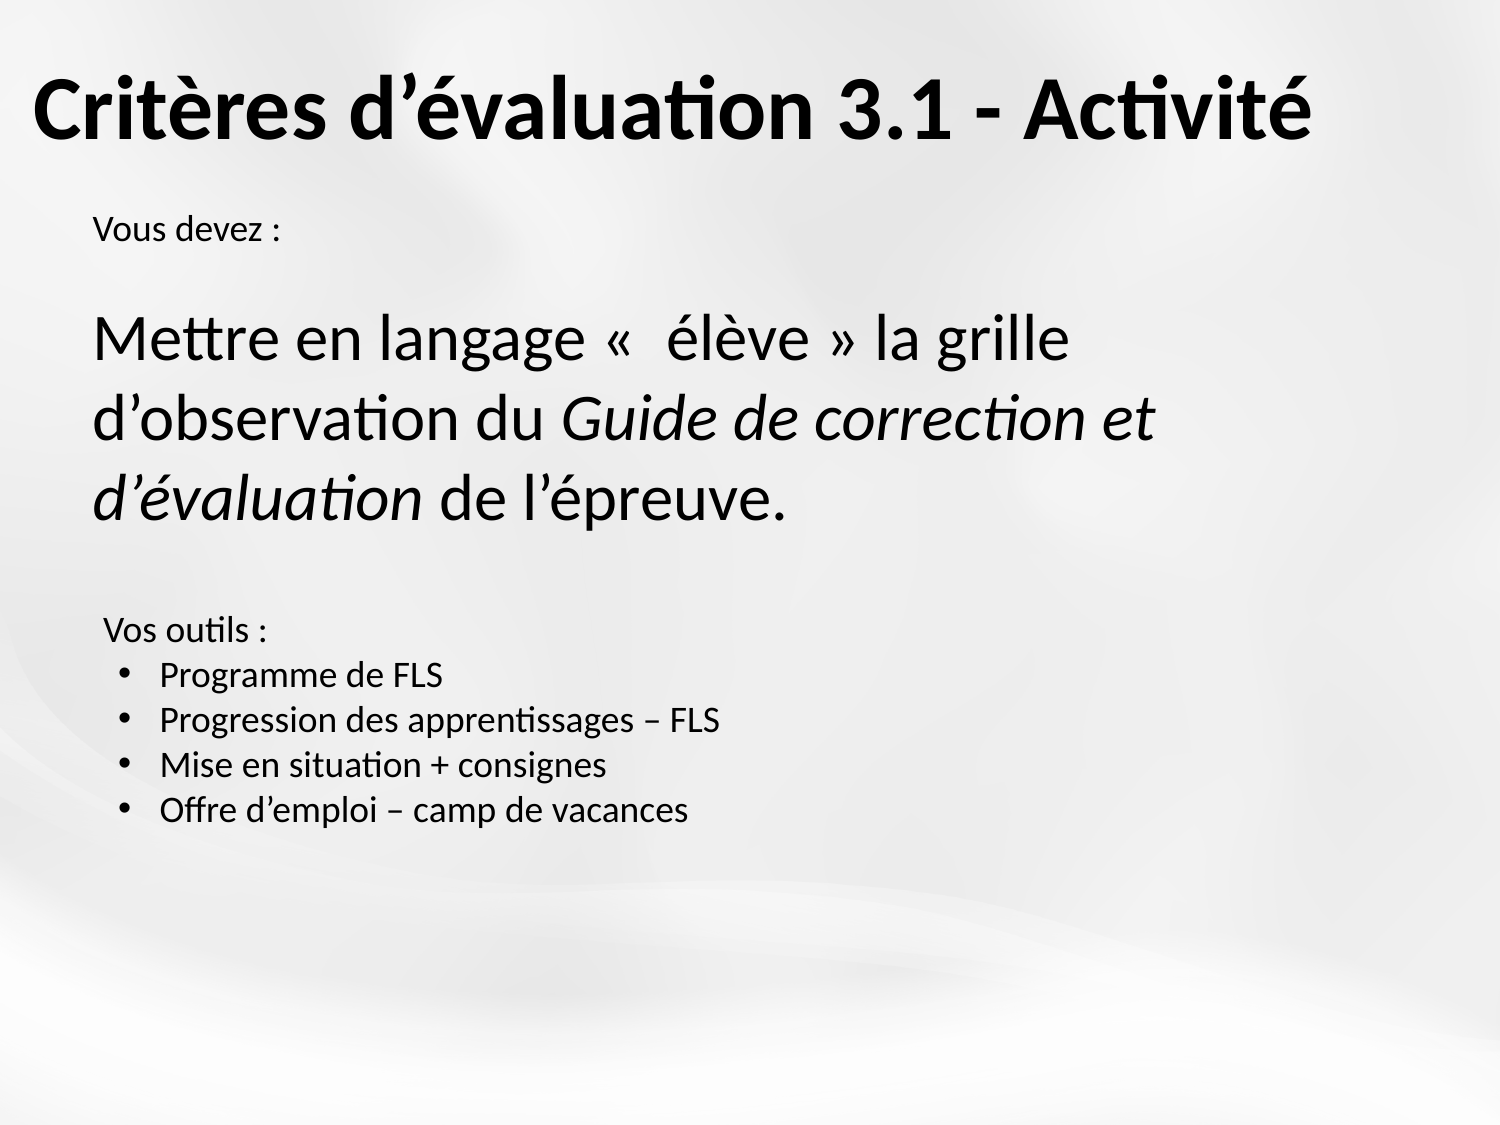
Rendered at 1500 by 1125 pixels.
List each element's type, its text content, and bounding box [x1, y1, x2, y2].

text_box Vos outils : Programme de FLS Progression des apprentissages – FLS Mise en situation + consignes Offre d’emploi – camp de vacances [88, 597, 1317, 838]
text_box Vous devez : Mettre en langage « élève » la grille d’observation du Guide de correction et d’évaluation de l’épreuve. [77, 196, 1421, 541]
title Critères d’évaluation 3.1 - Activité [0, 8, 1350, 197]
